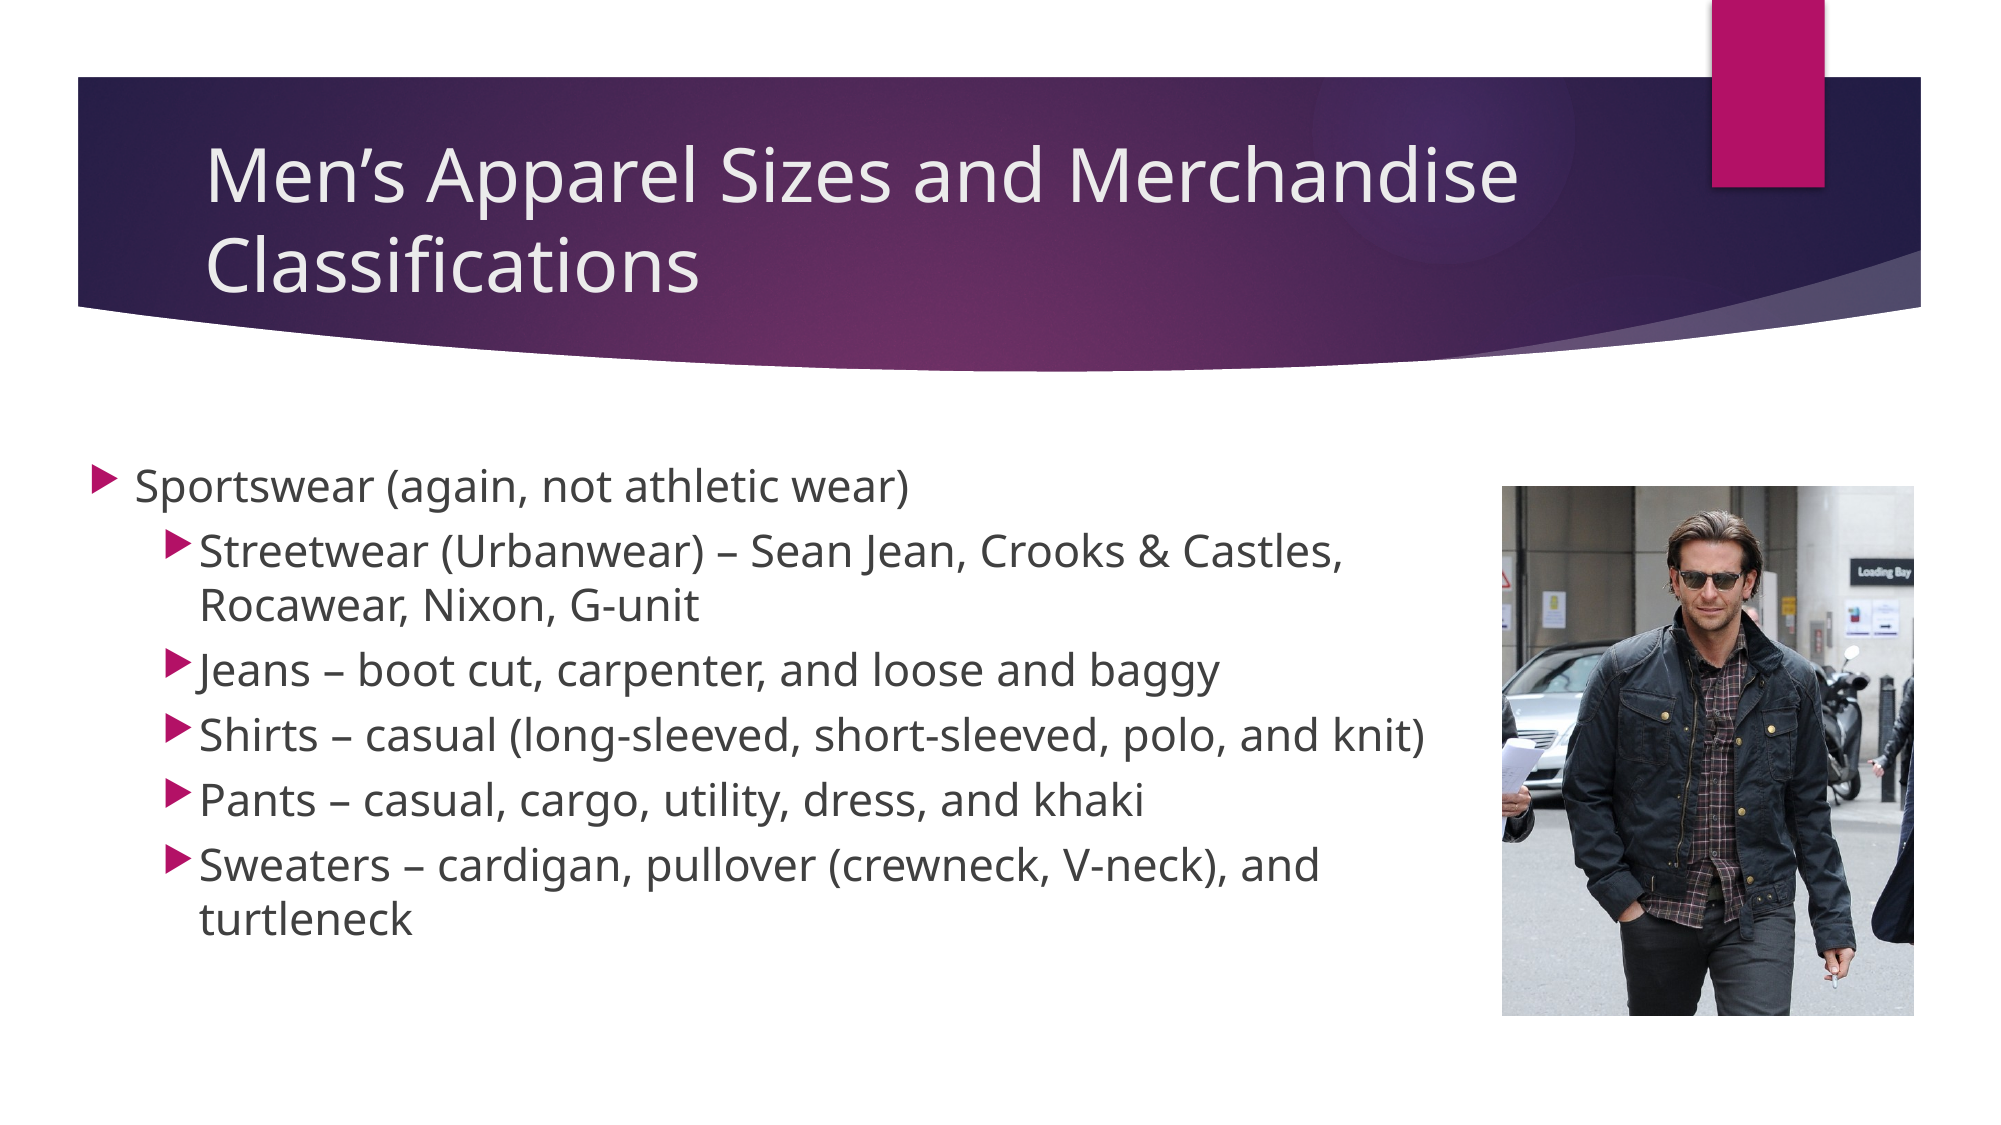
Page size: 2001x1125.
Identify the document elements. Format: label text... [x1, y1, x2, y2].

list Sportswear (again, not athletic wear) Streetwear (Urbanwear) – Sean Jean, Crooks & Castles, Rocawear, Nixon, G-unit Jeans – boot cut, carpenter, and loose and baggy Shirts – casual (long-sleeved, short-sleeved, polo, and knit) Pants – casual, cargo, utility, dress, and khaki Sweaters – cardigan, pullover (crewneck, V-neck), and turtleneck [0, 414, 1448, 975]
title Men’s Apparel Sizes and Merchandise Classifications [189, 159, 1627, 276]
picture [1501, 486, 1915, 1016]
